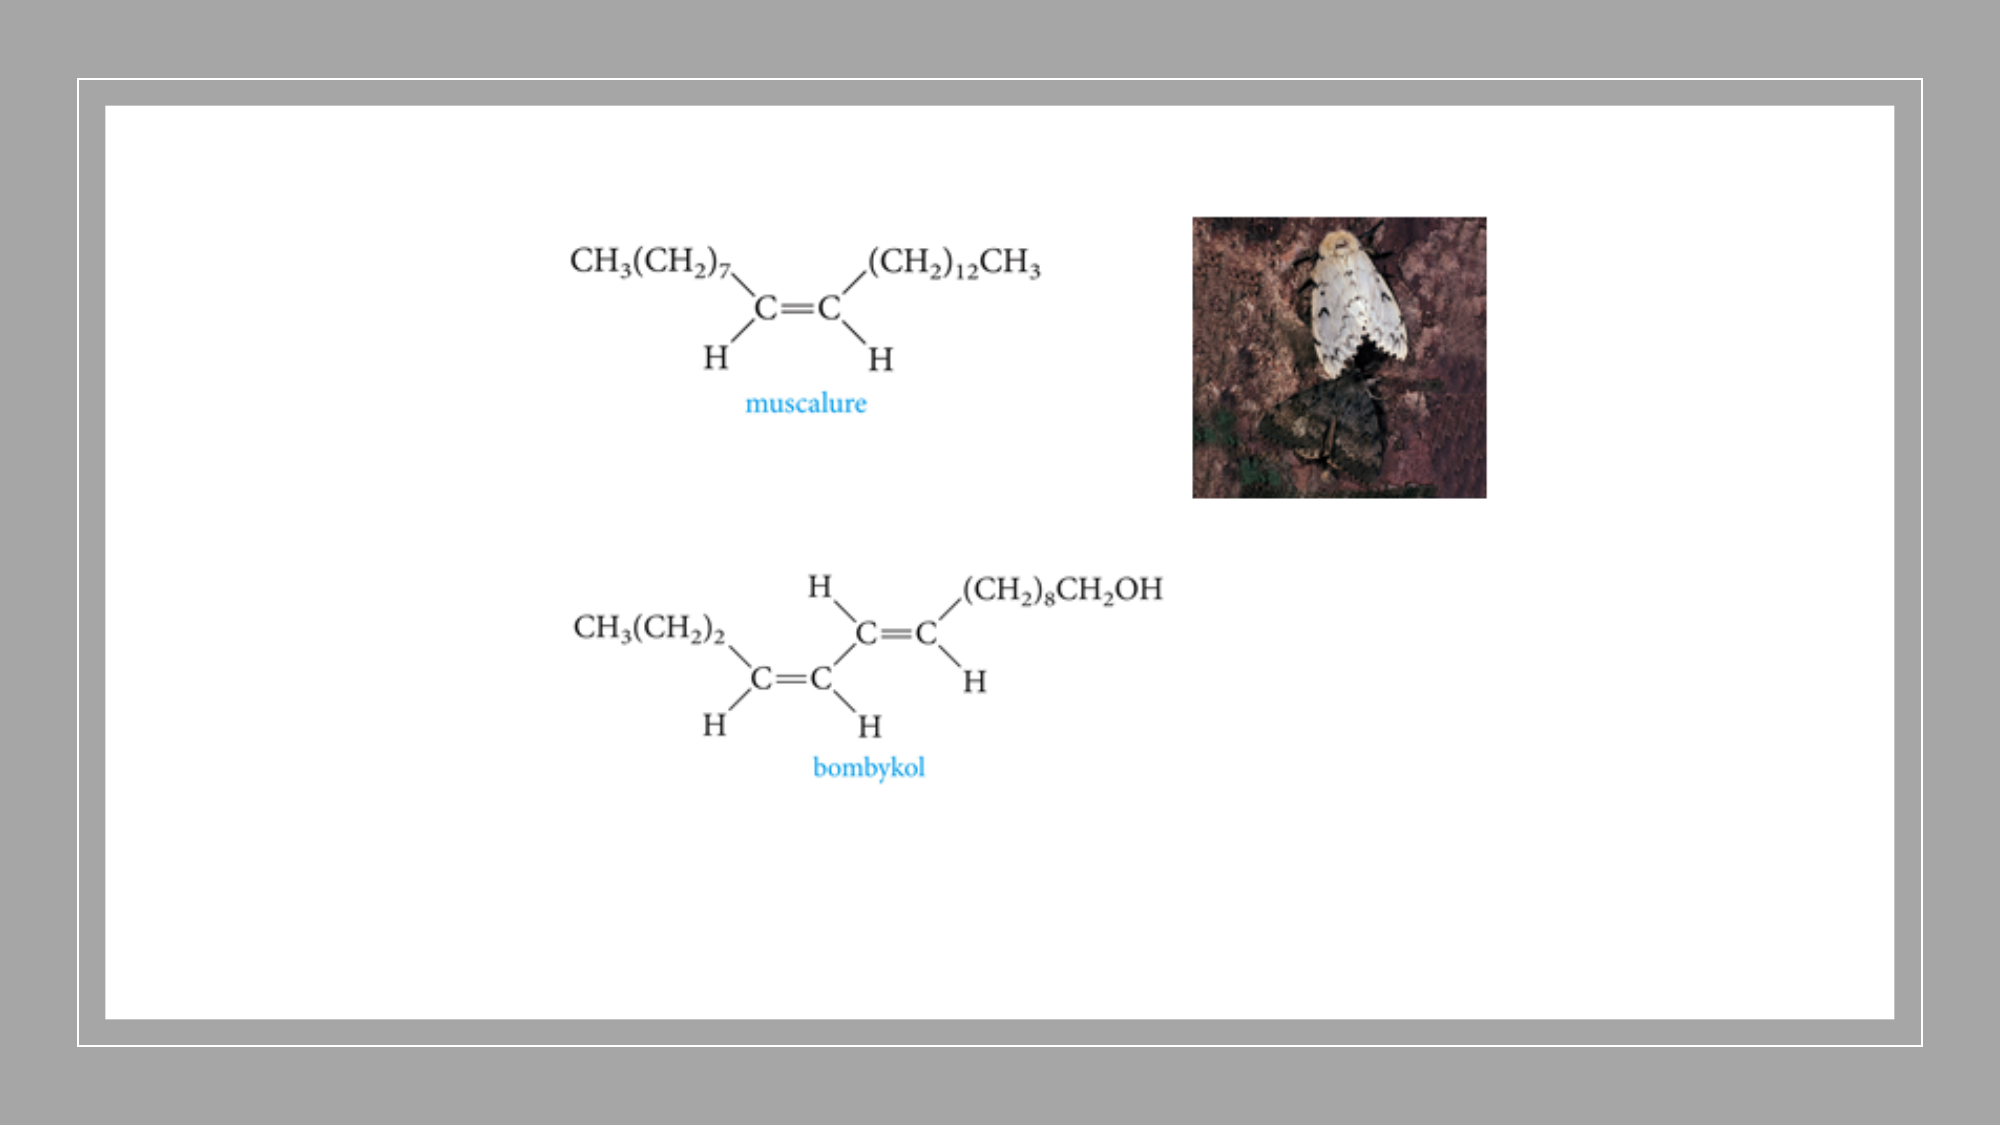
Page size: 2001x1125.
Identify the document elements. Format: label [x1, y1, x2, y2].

text_box [104, 104, 1895, 1020]
picture [496, 184, 1504, 940]
text_box [0, 0, 2000, 1125]
text_box [77, 78, 1923, 1047]
